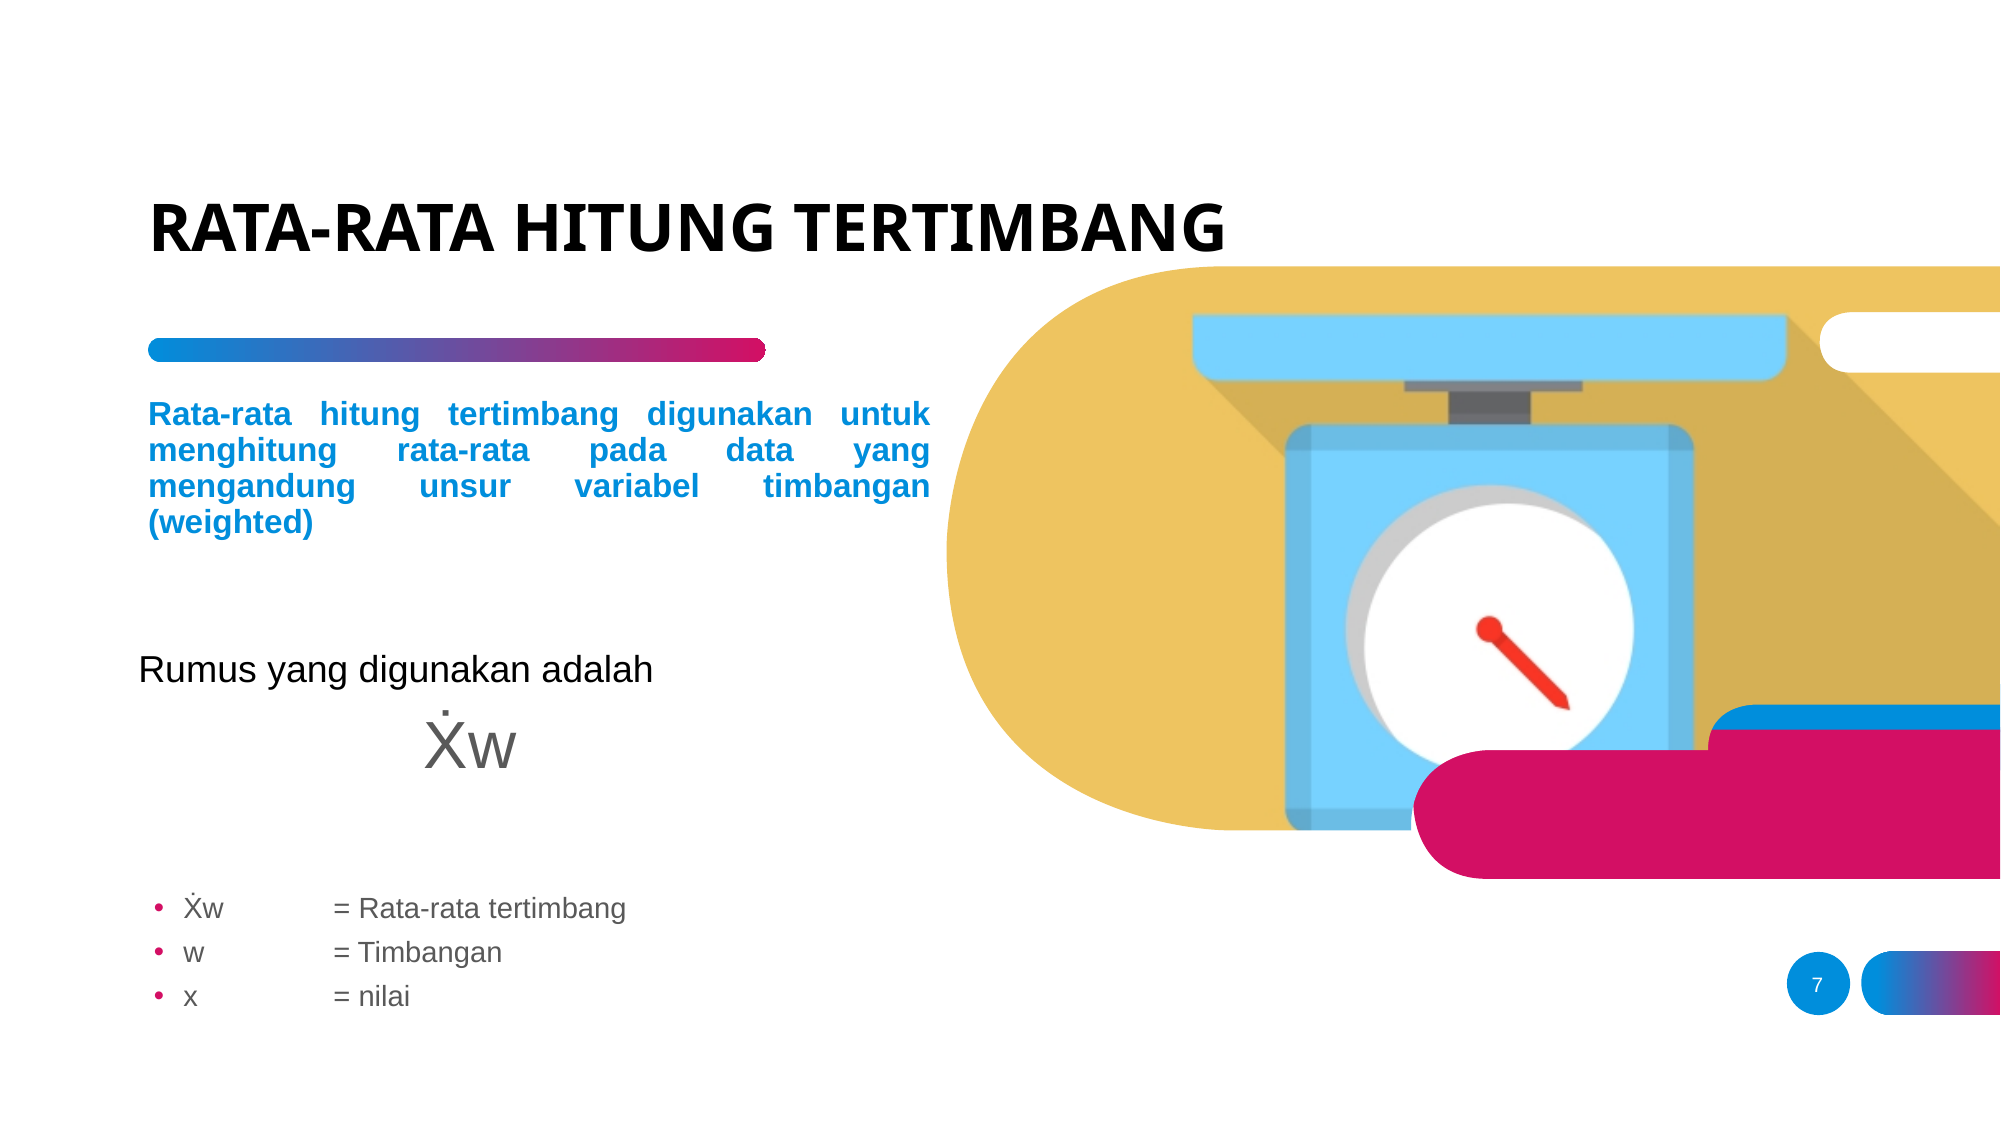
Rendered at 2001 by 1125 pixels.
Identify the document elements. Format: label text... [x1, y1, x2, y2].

list Rata-rata hitung tertimbang digunakan untuk menghitung rata-rata pada data yang mengandung unsur variabel timbangan (weighted) [133, 389, 946, 505]
text_box Rumus yang digunakan adalah [123, 637, 885, 697]
slide_number 7 [1772, 954, 1863, 1015]
picture [946, 266, 2000, 831]
title RATA-RATA HITUNG TERTIMBANG [133, 166, 1359, 295]
list Ẋw = Rata-rata tertimbang w = Timbangan x = nilai [138, 885, 885, 1094]
